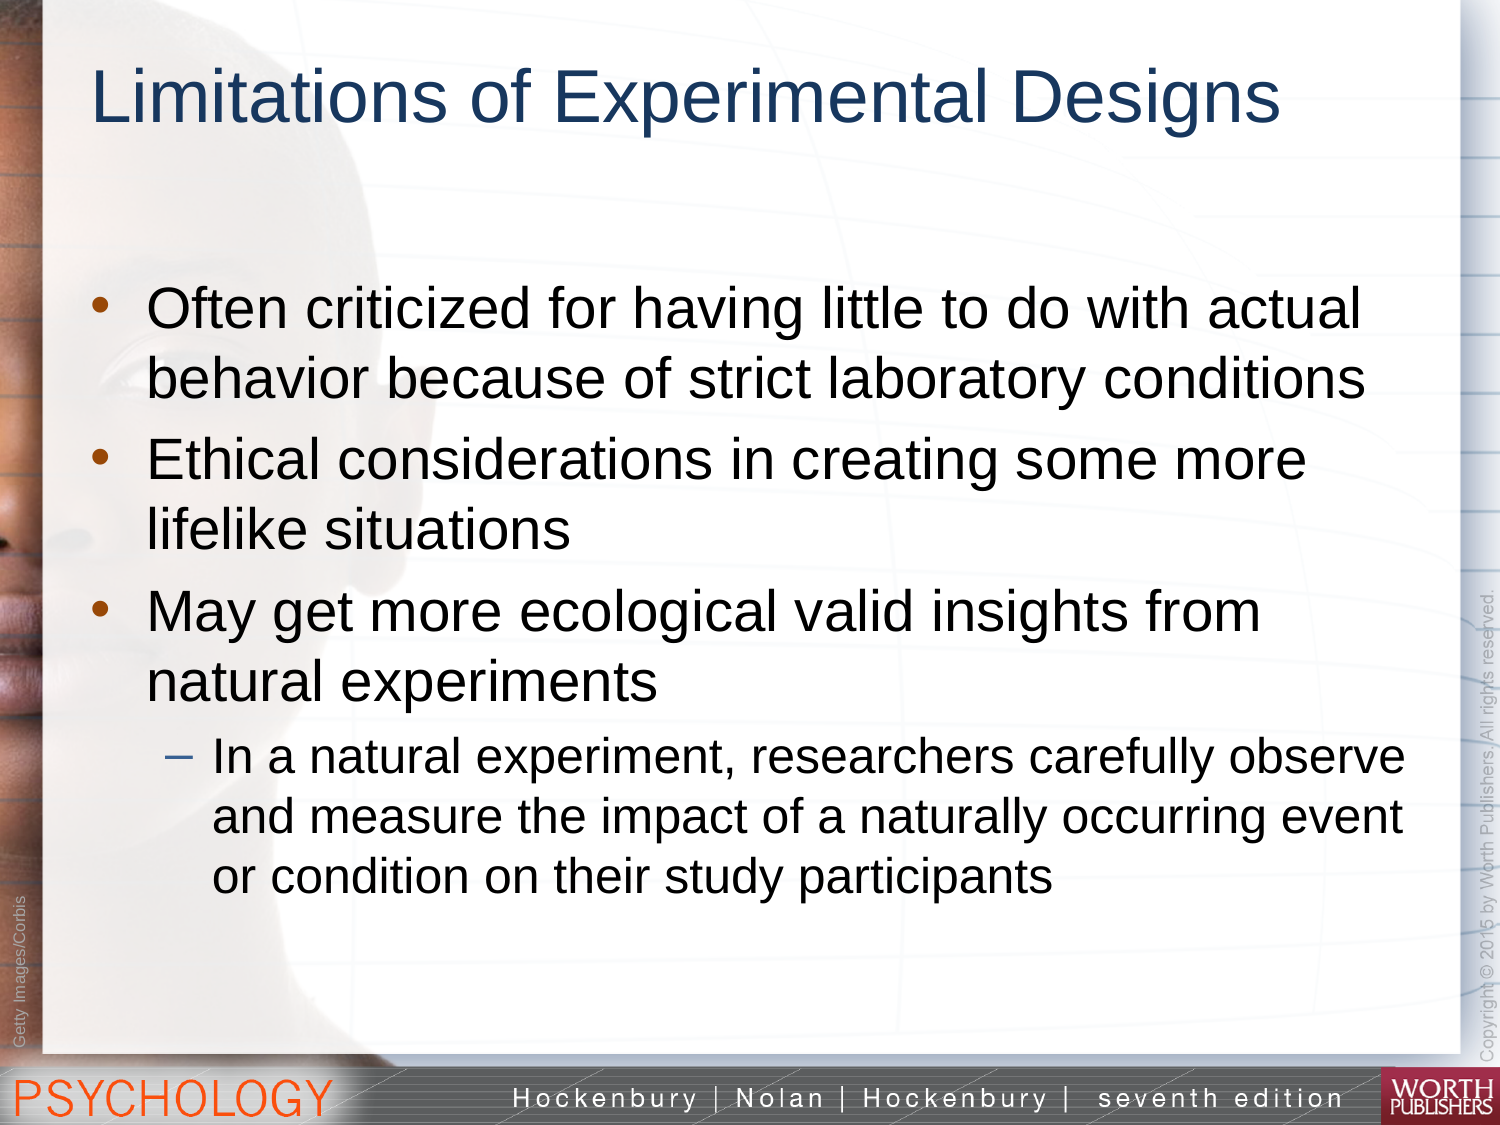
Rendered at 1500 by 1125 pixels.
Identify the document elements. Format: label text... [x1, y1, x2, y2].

title Limitations of Experimental Designs [75, 45, 1425, 233]
list Often criticized for having little to do with actual behavior because of strict laboratory conditions Ethical considerations in creating some more lifelike situations May get more ecological valid insights from natural experiments In a natural experiment, researchers carefully observe and measure the impact of a naturally occurring event or condition on their study participants [75, 262, 1425, 1005]
picture [0, 0, 1500, 1125]
